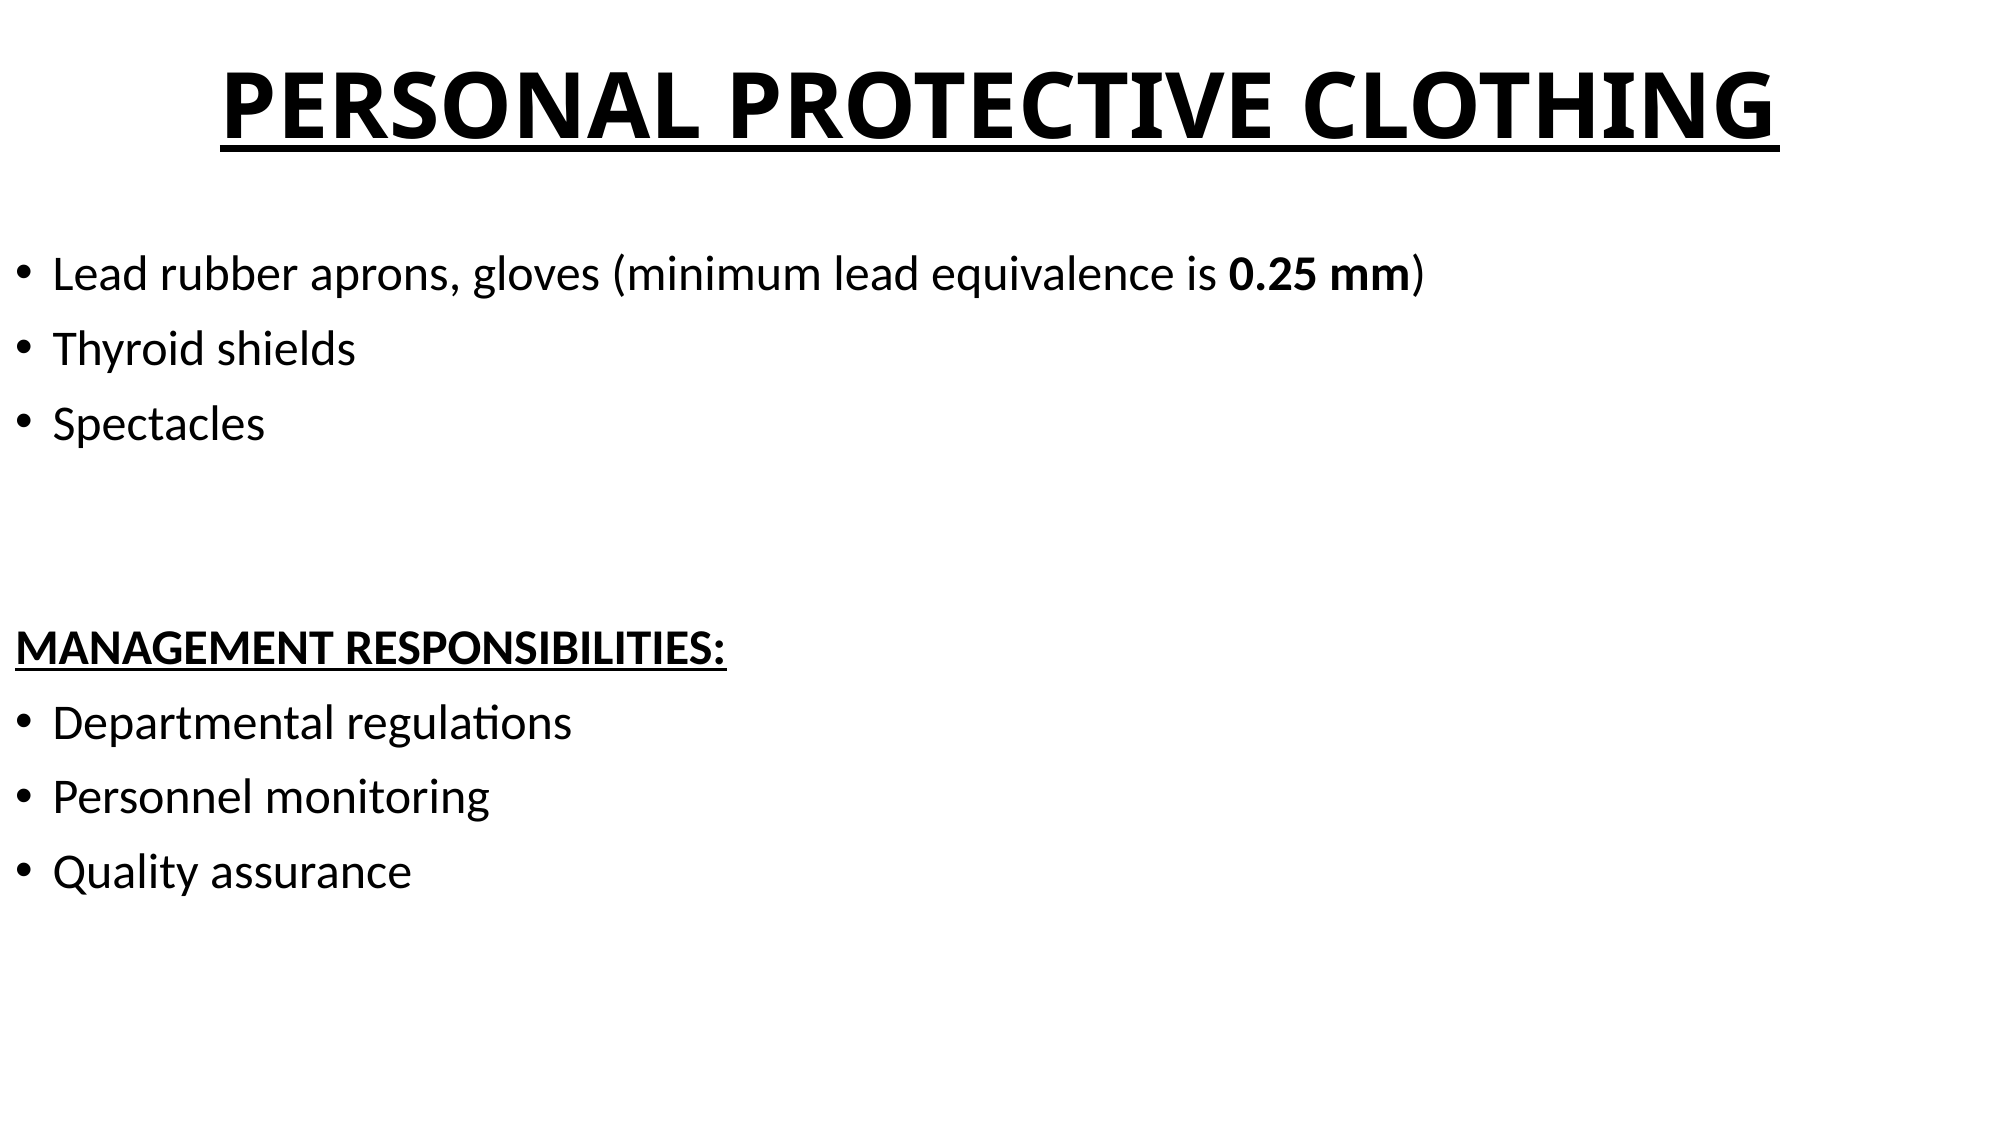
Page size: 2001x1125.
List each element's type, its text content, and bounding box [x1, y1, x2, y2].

title PERSONAL PROTECTIVE CLOTHING [0, 0, 2000, 218]
list Lead rubber aprons, gloves (minimum lead equivalence is 0.25 mm) Thyroid shields Spectacles MANAGEMENT RESPONSIBILITIES: Departmental regulations Personnel monitoring Quality assurance [0, 239, 2000, 1125]
